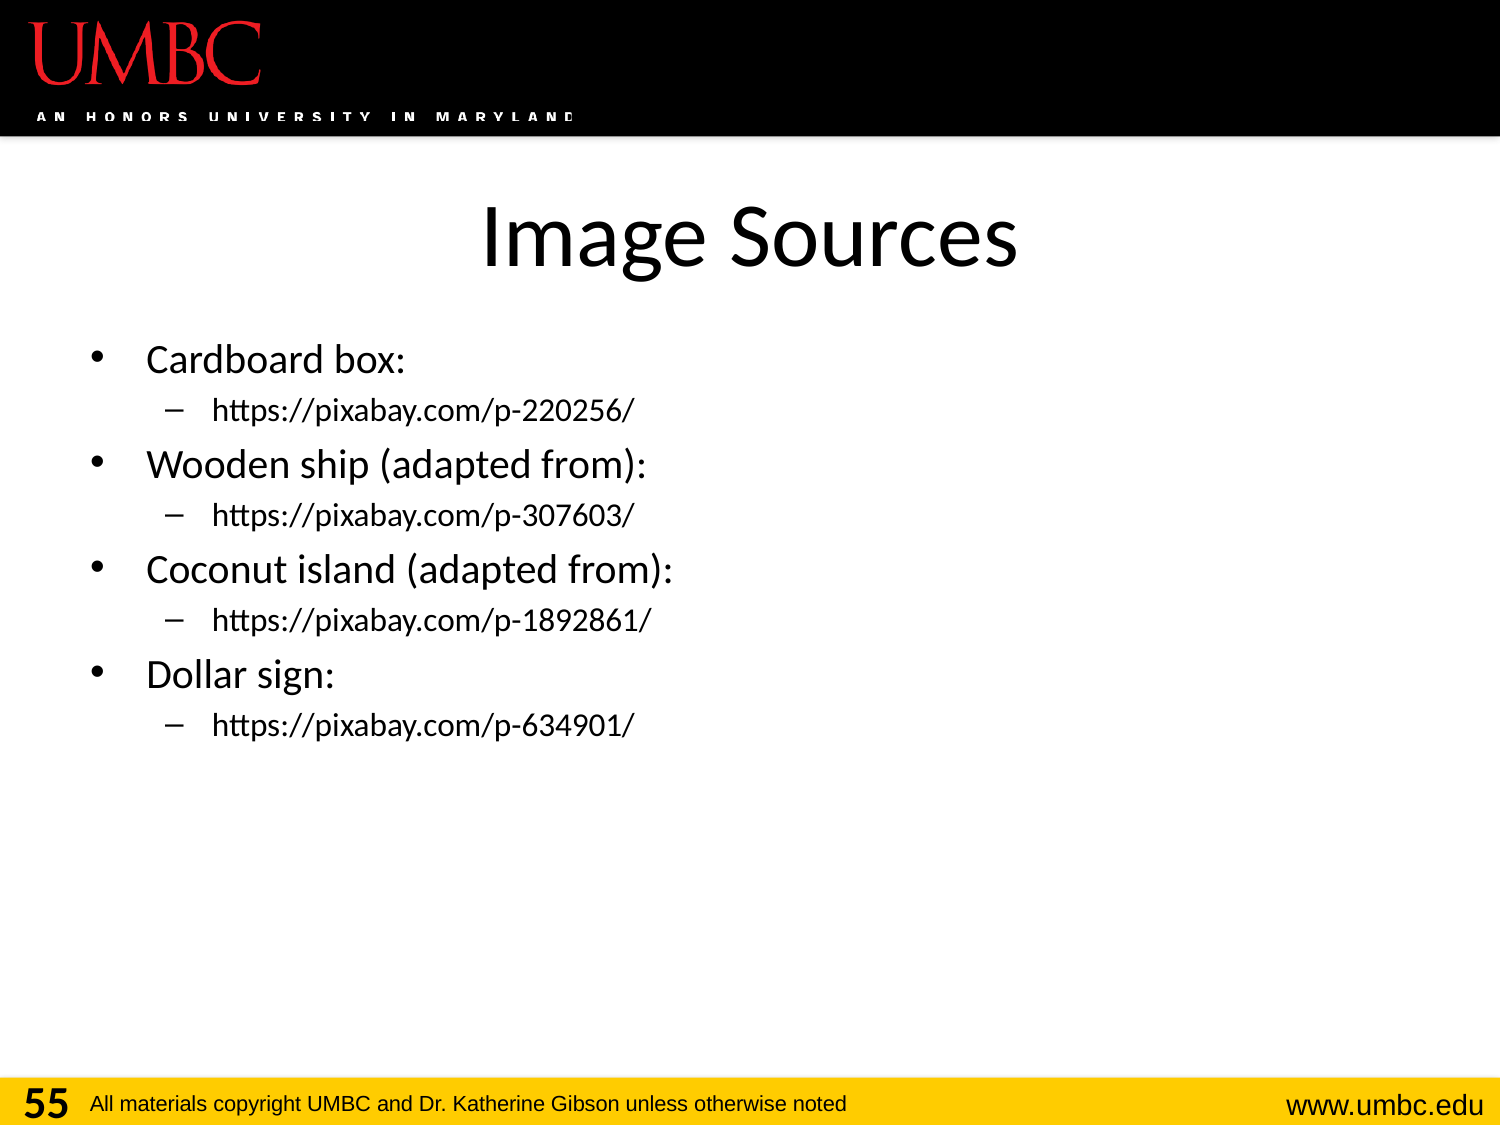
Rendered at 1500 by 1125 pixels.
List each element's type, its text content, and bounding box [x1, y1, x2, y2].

slide_number 55 [0, 1065, 94, 1125]
list Cardboard box: https://pixabay.com/p-220256/ Wooden ship (adapted from): https://pixabay.com/p-307603/ Coconut island (adapted from): https://pixabay.com/p-1892861/ Dollar sign: https://pixabay.com/p-634901/ [75, 324, 1425, 1066]
title Image Sources [75, 136, 1425, 324]
